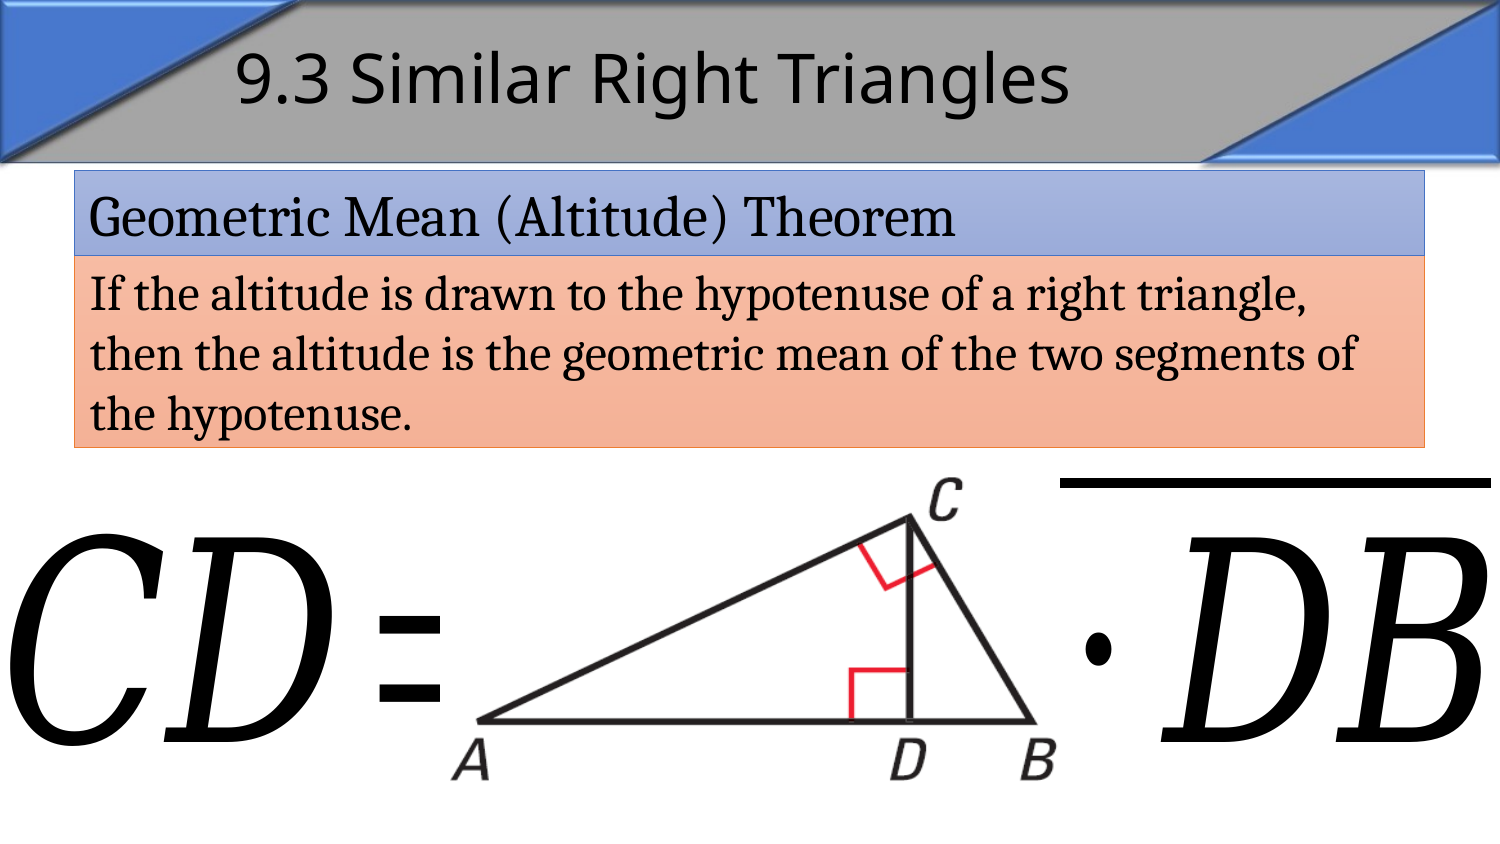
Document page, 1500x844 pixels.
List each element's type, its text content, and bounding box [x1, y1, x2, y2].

text_box If the altitude is drawn to the hypotenuse of a right triangle, then the altitude is the geometric mean of the two segments of the hypotenuse. [74, 256, 1425, 448]
title 9.3 Similar Right Triangles [219, 0, 1500, 164]
text_box Geometric Mean (Altitude) Theorem [74, 170, 1425, 256]
picture [0, 0, 1500, 844]
